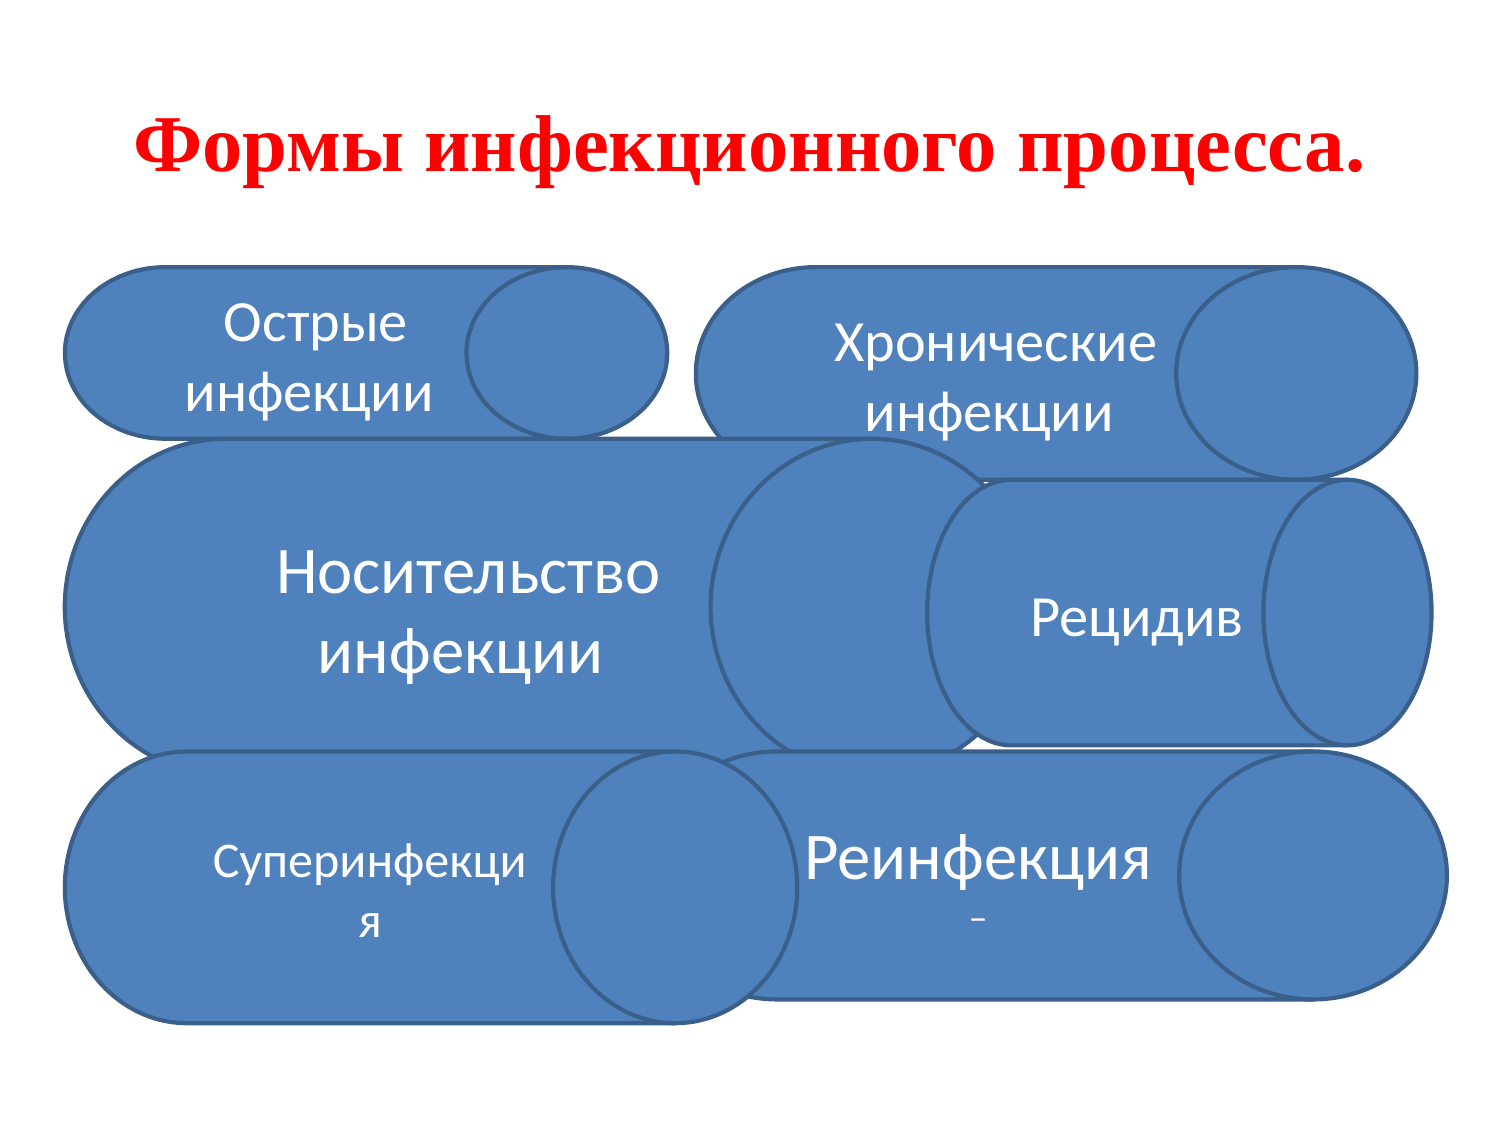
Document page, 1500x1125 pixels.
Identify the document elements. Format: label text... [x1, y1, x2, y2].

text_box Носительство инфекции [62, 436, 985, 759]
title Формы инфекционного процесса. [75, 45, 1425, 233]
text_box Реинфекция – [723, 749, 1450, 1002]
text_box Острые инфекции [62, 265, 670, 441]
text_box Суперинфекция [62, 749, 800, 1026]
text_box Хронические инфекции [693, 265, 1419, 482]
text_box Рецидив [925, 477, 1434, 748]
